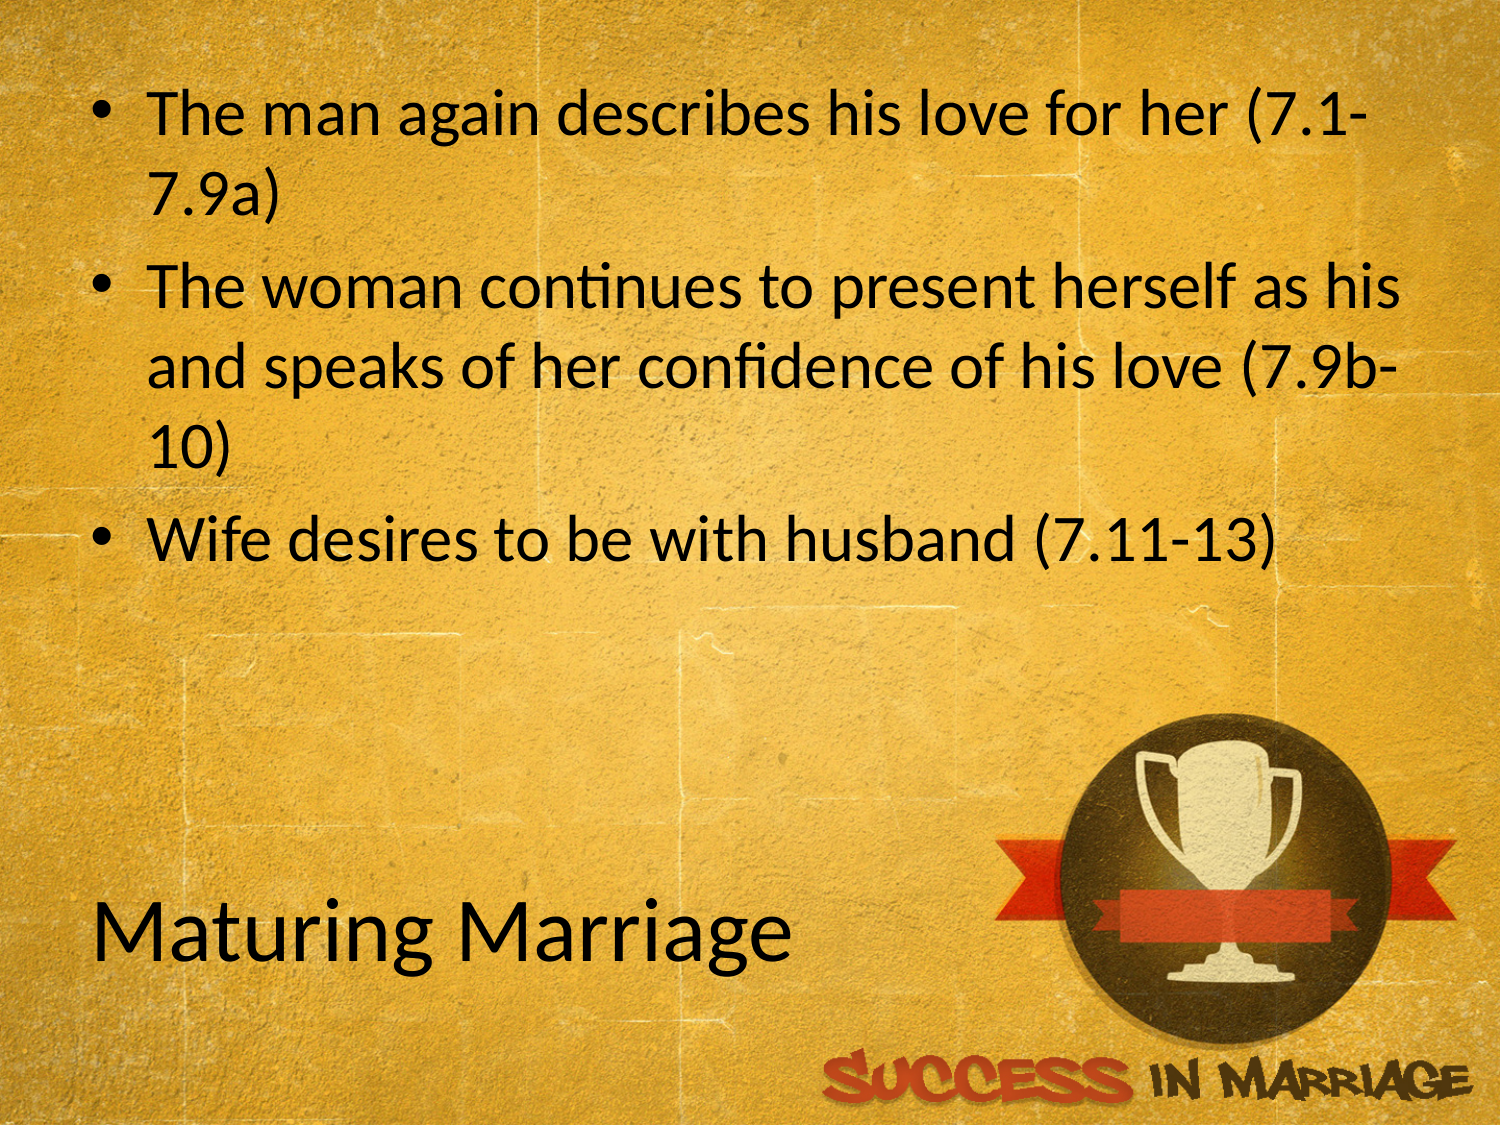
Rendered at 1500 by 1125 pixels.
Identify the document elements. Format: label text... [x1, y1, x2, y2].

title Maturing Marriage [75, 808, 988, 1041]
list The man again describes his love for her (7.1-7.9a) The woman continues to present herself as his and speaks of her confidence of his love (7.9b-10) Wife desires to be with husband (7.11-13) [75, 61, 1425, 756]
picture [0, 0, 1500, 1125]
